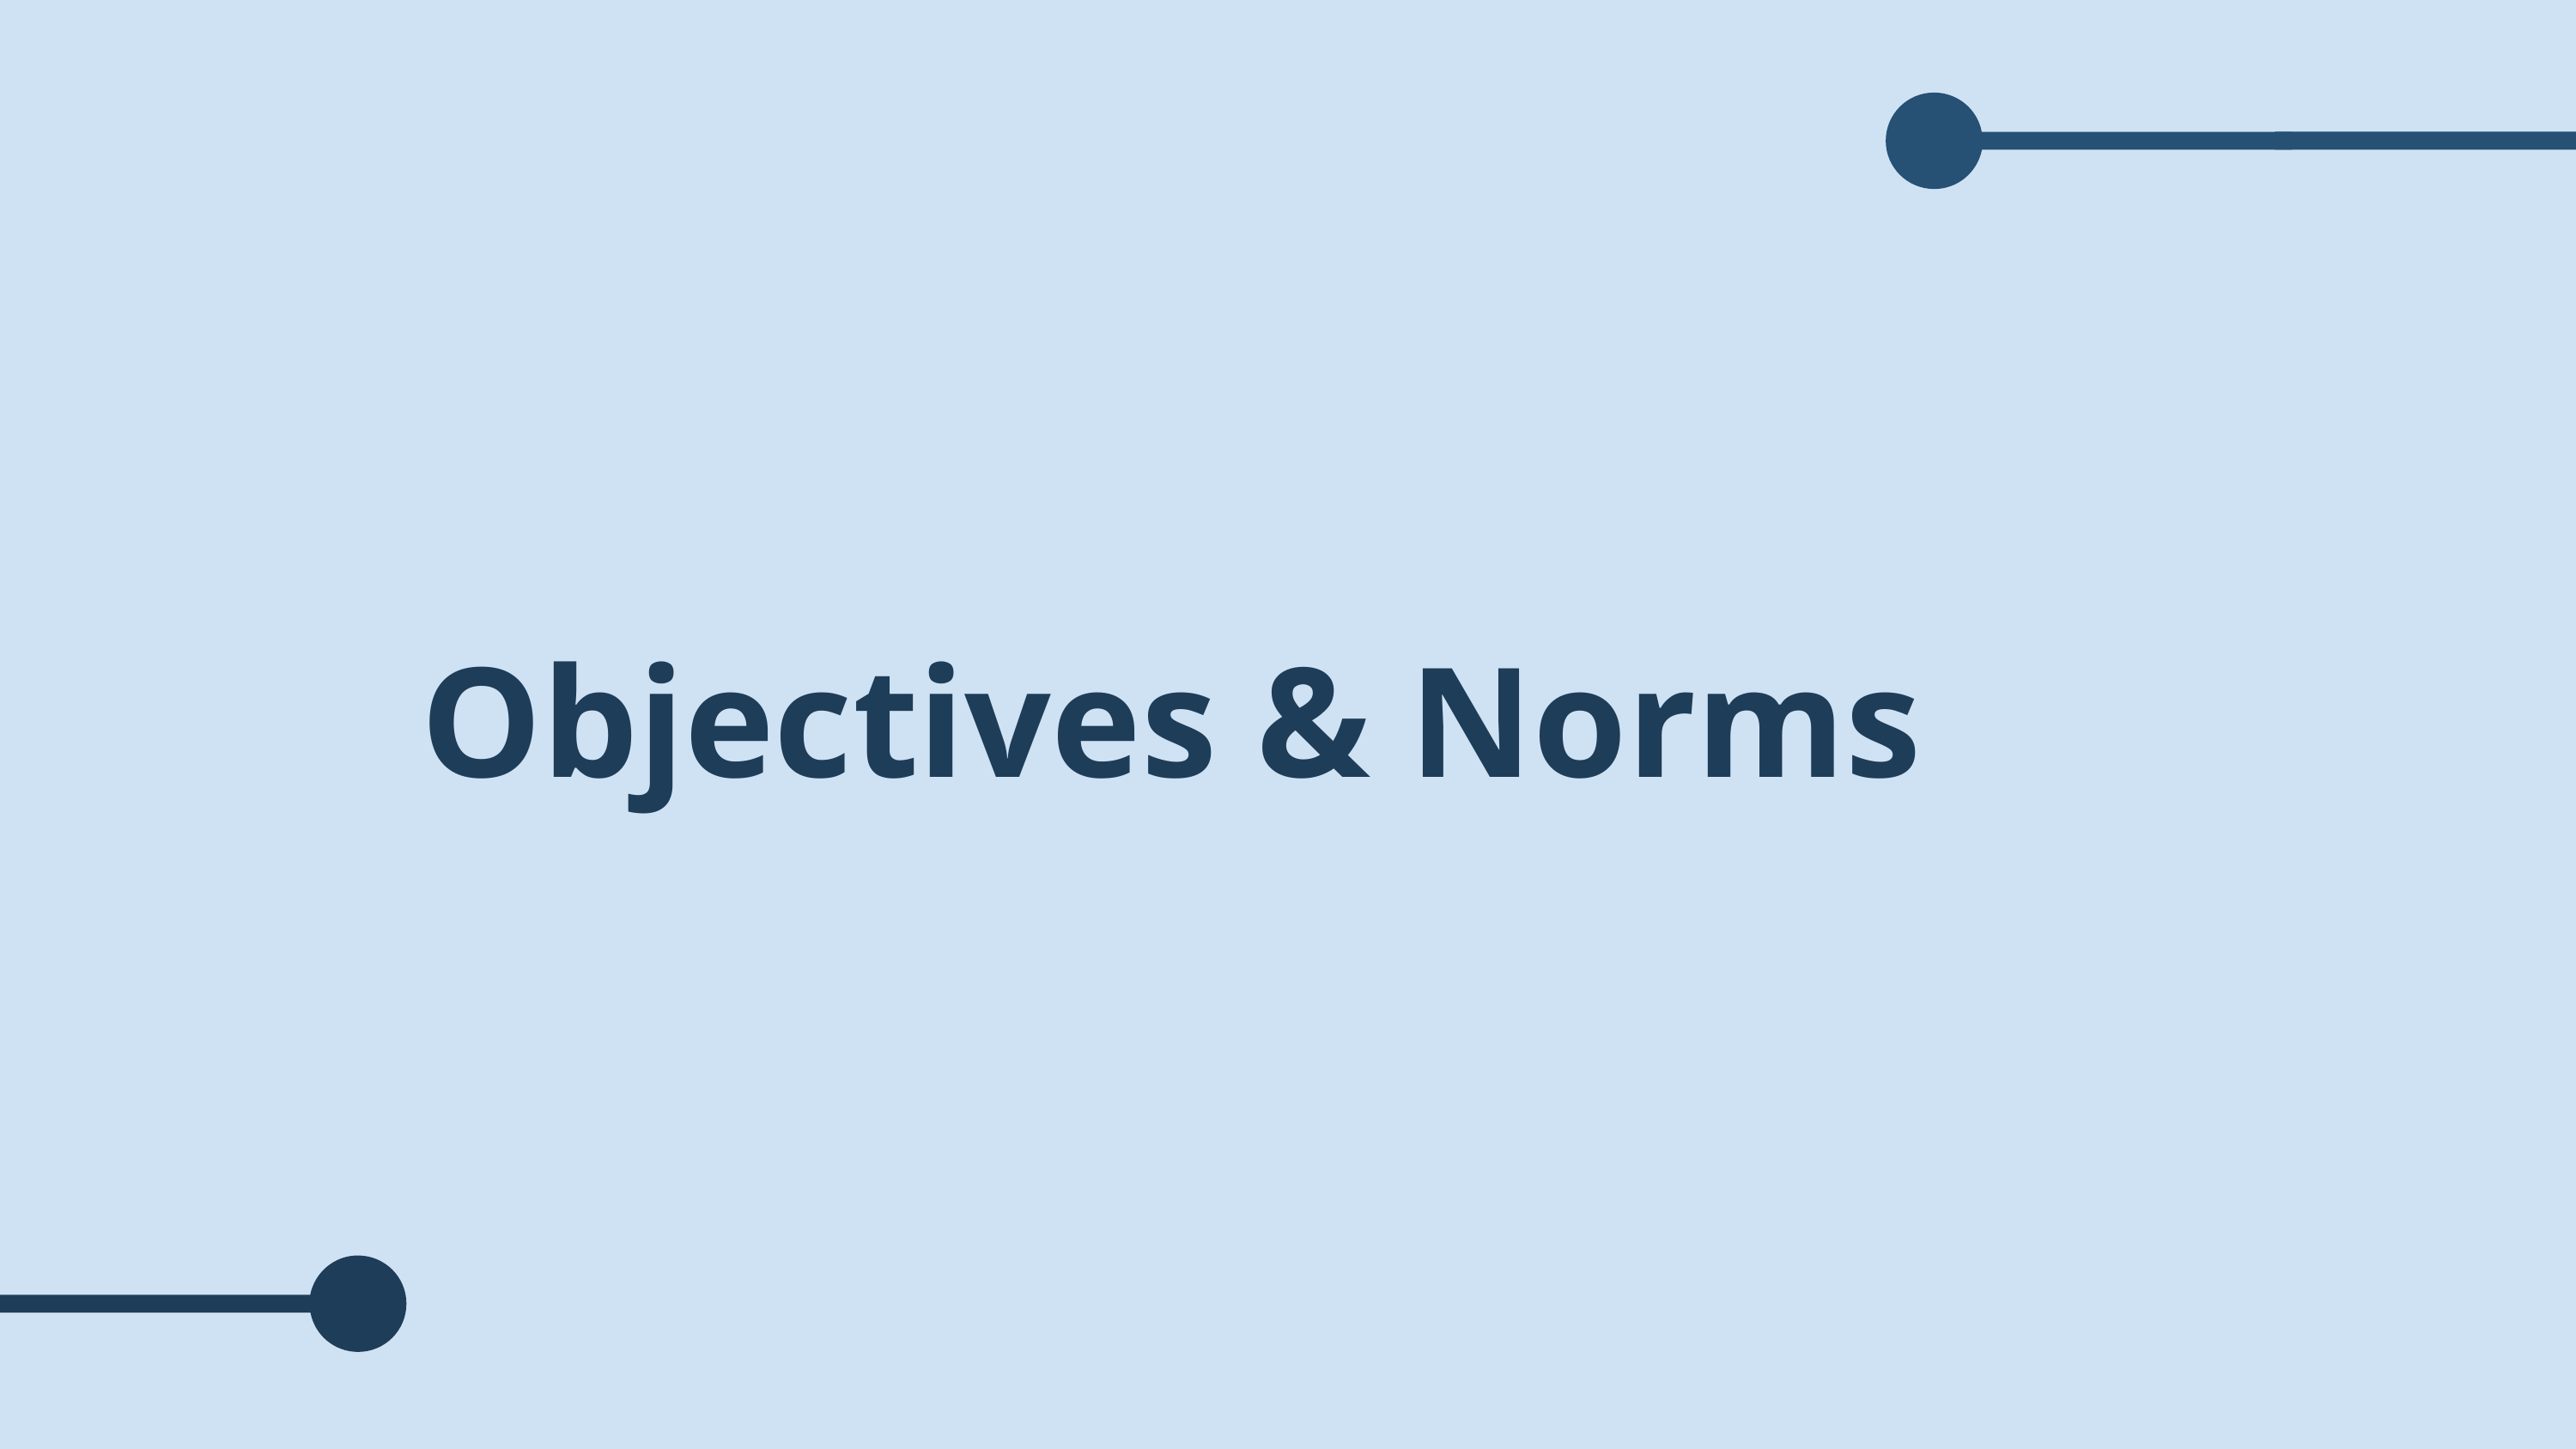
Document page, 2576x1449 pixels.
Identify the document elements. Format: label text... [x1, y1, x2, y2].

text_box Objectives & Norms [421, 568, 2335, 808]
text_box [1886, 92, 2275, 190]
text_box [2275, 131, 2576, 150]
text_box [0, 1255, 407, 1352]
